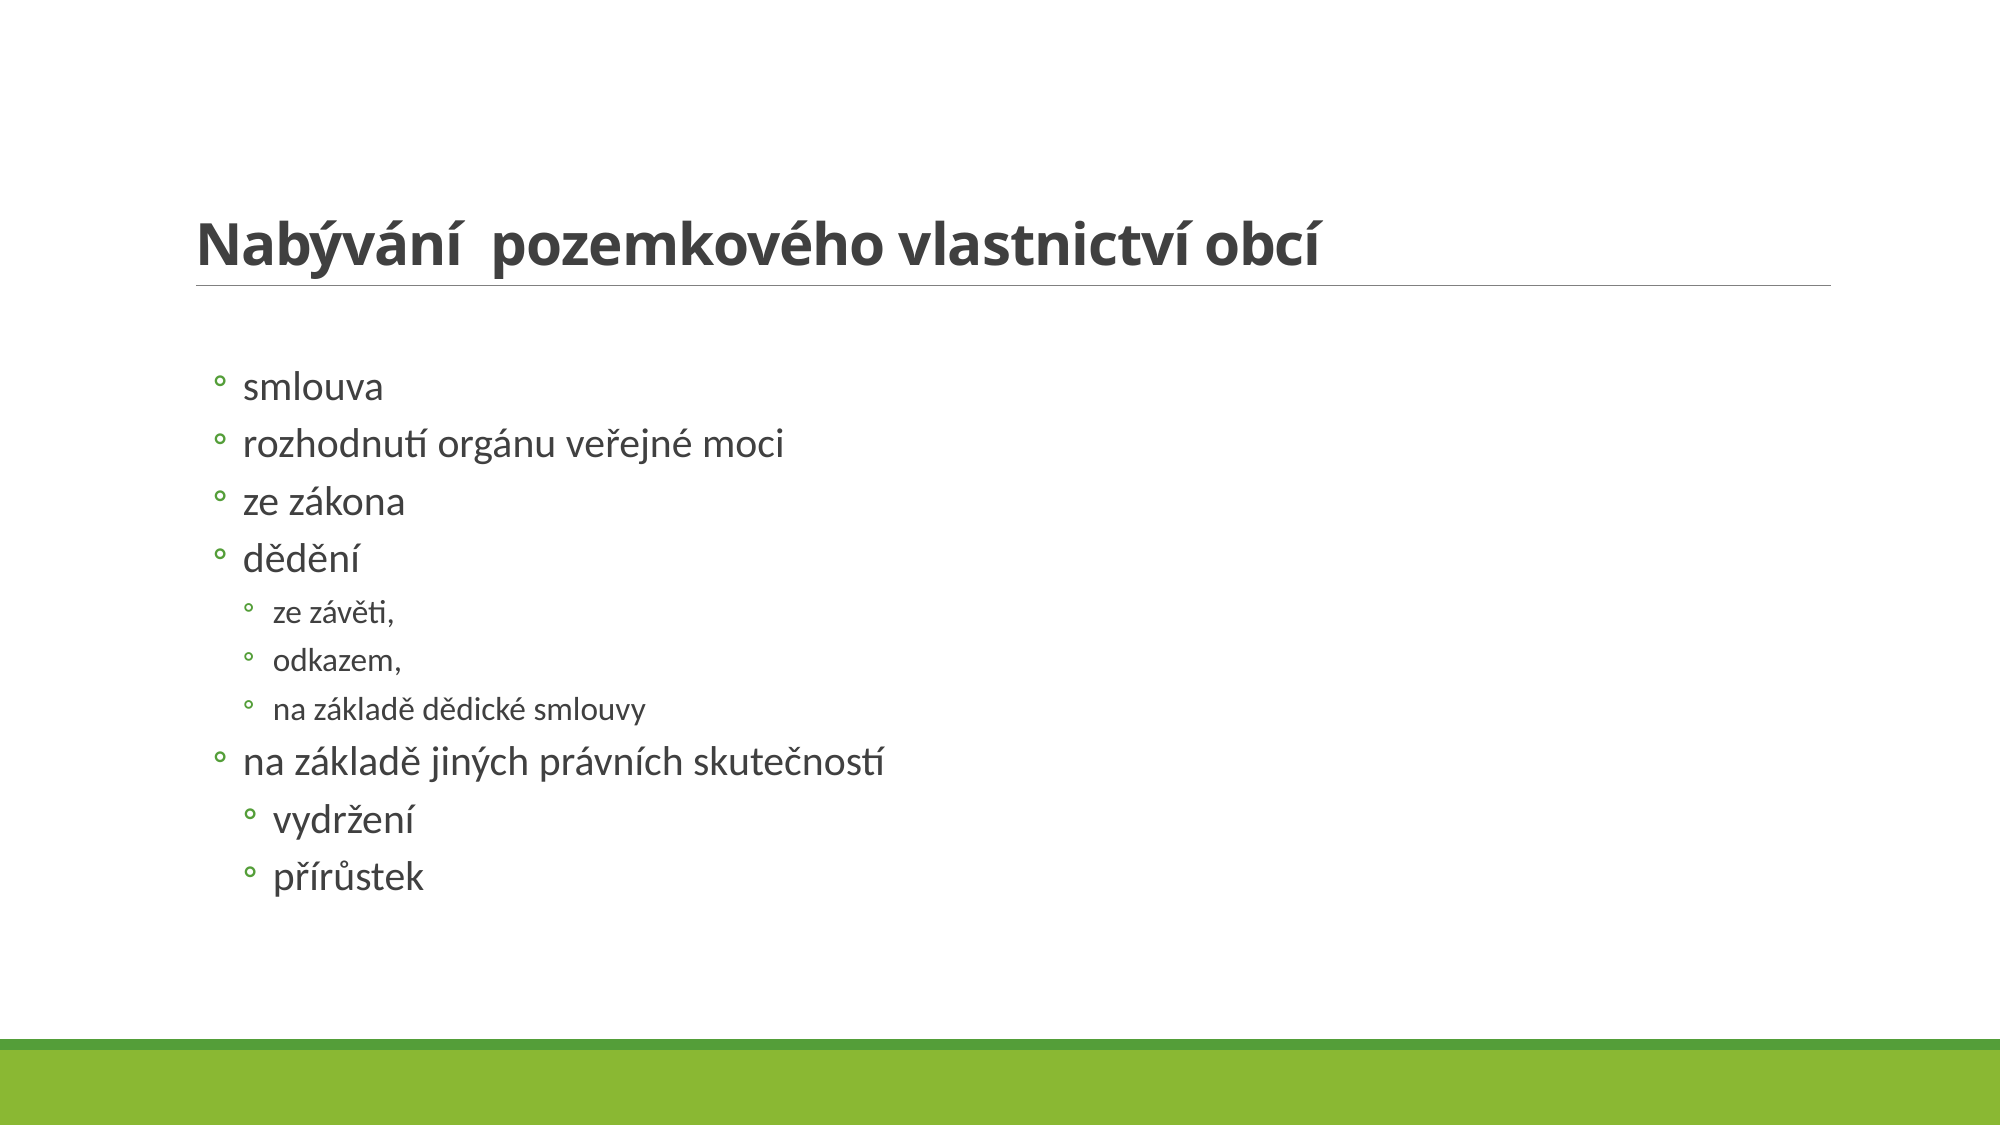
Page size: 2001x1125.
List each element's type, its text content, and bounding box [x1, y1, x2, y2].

title Nabývání pozemkového vlastnictví obcí [180, 47, 1830, 285]
list smlouva rozhodnutí orgánu veřejné moci ze zákona dědění ze závěti, odkazem, na základě dědické smlouvy na základě jiných právních skutečností vydržení přírůstek [180, 302, 1830, 963]
